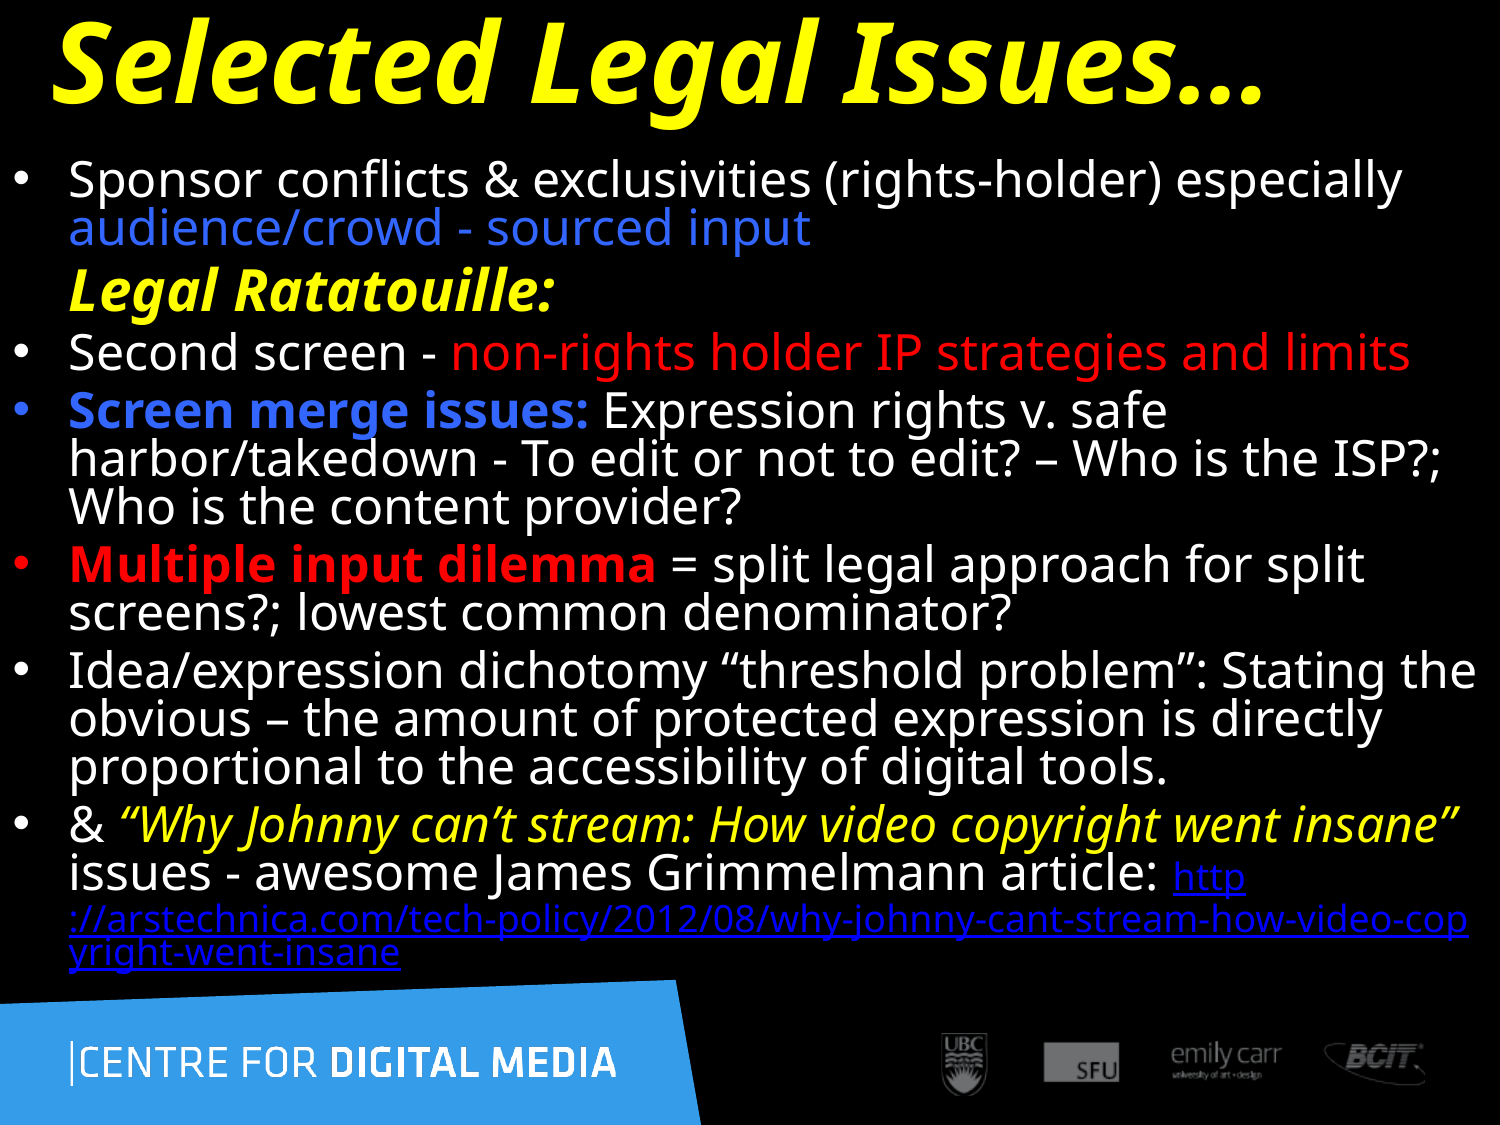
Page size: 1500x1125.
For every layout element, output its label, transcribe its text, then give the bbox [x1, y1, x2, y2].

list Sponsor conflicts & exclusivities (rights-holder) especially audience/crowd - sourced input Legal Ratatouille: Second screen - non-rights holder IP strategies and limits Screen merge issues: Expression rights v. safe harbor/takedown - To edit or not to edit? – Who is the ISP?; Who is the content provider? Multiple input dilemma = split legal approach for split screens?; lowest common denominator? Idea/expression dichotomy “threshold problem”: Stating the obvious – the amount of protected expression is directly proportional to the accessibility of digital tools. & “Why Johnny can’t stream: How video copyright went insane” issues - awesome James Grimmelmann article: http://arstechnica.com/tech-policy/2012/08/why-johnny-cant-stream-how-video-copyright-went-insane [0, 146, 1500, 1076]
title Selected Legal Issues… [0, 16, 1500, 146]
